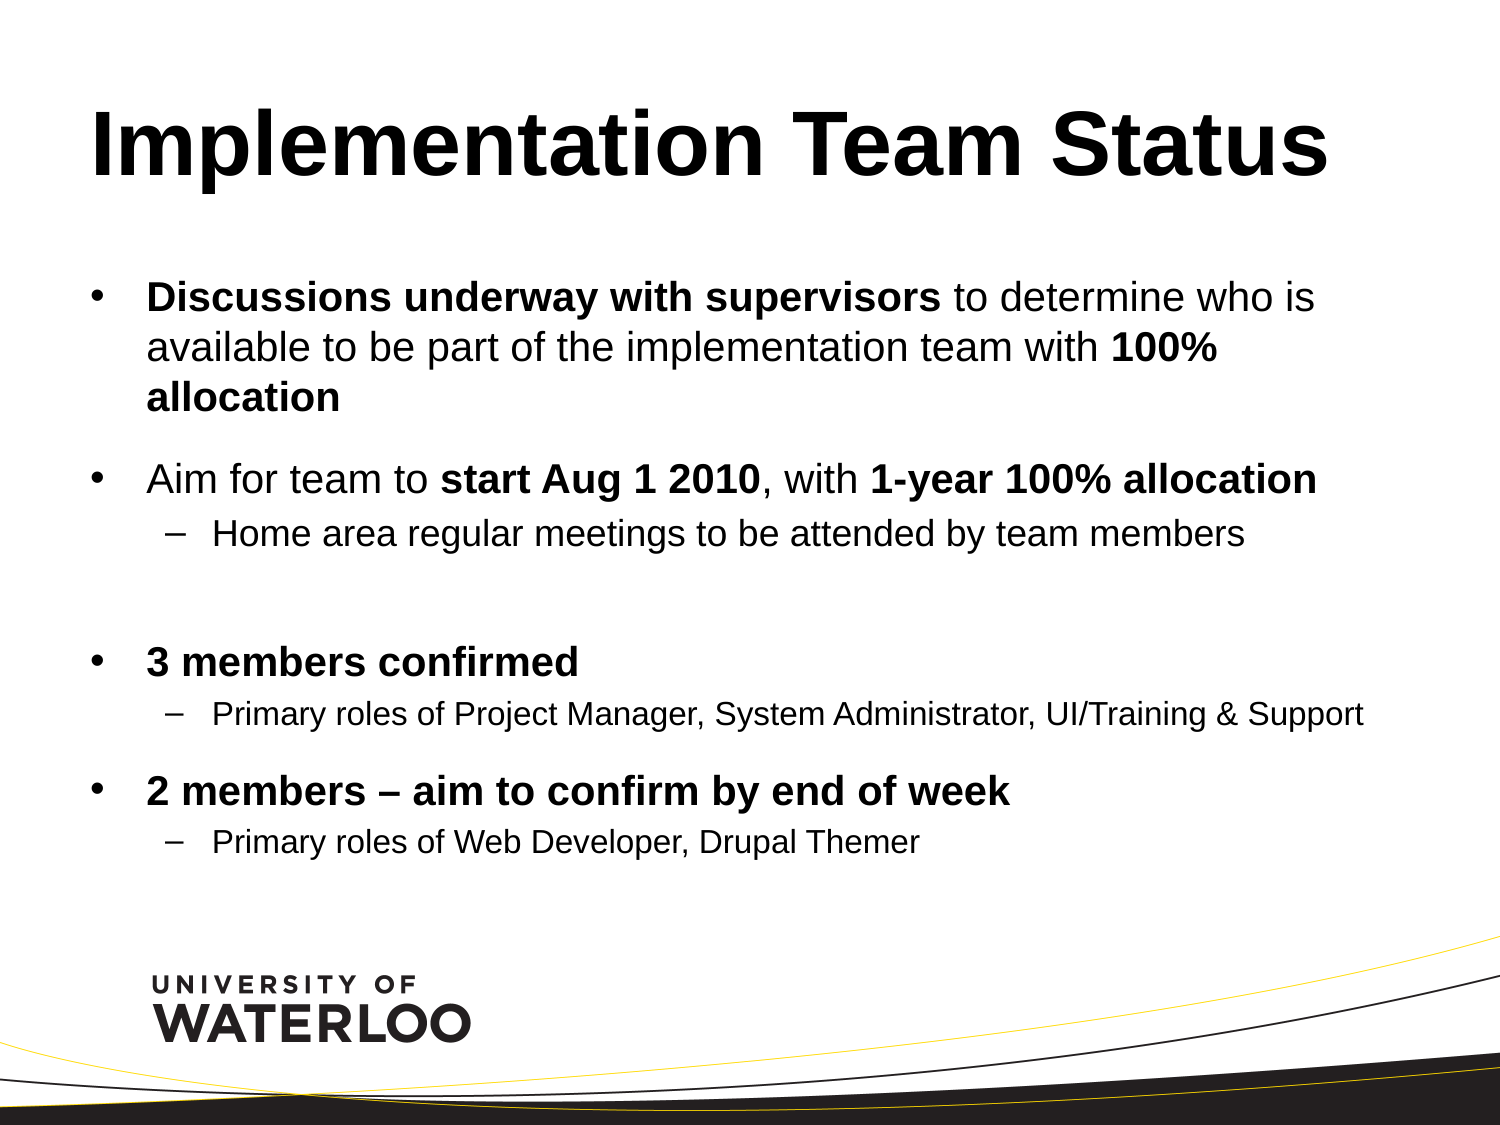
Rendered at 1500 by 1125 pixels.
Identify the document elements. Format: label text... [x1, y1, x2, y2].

picture [0, 0, 1500, 1125]
title Implementation Team Status [74, 44, 1426, 233]
list Discussions underway with supervisors to determine who is available to be part of the implementation team with 100% allocation Aim for team to start Aug 1 2010, with 1-year 100% allocation Home area regular meetings to be attended by team members 3 members confirmed Primary roles of Project Manager, System Administrator, UI/Training & Support 2 members – aim to confirm by end of week Primary roles of Web Developer, Drupal Themer [74, 262, 1426, 932]
